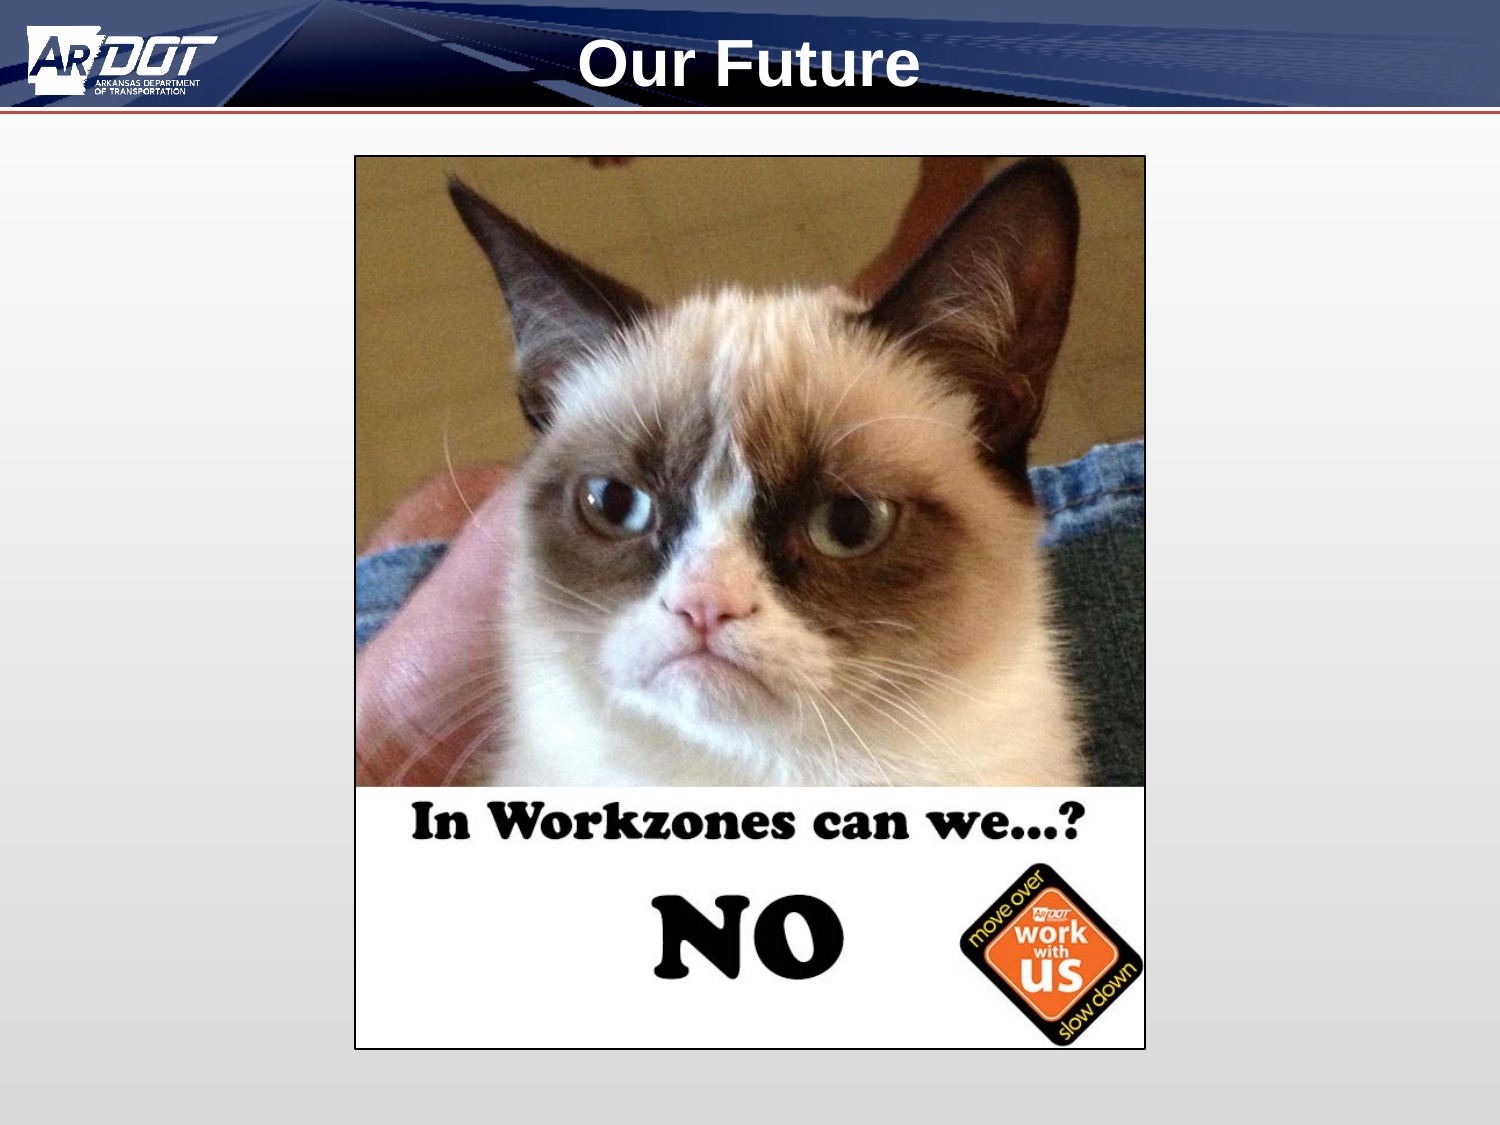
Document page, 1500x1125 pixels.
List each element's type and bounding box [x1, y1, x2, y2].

picture [0, 0, 1500, 108]
picture [355, 156, 1145, 1049]
